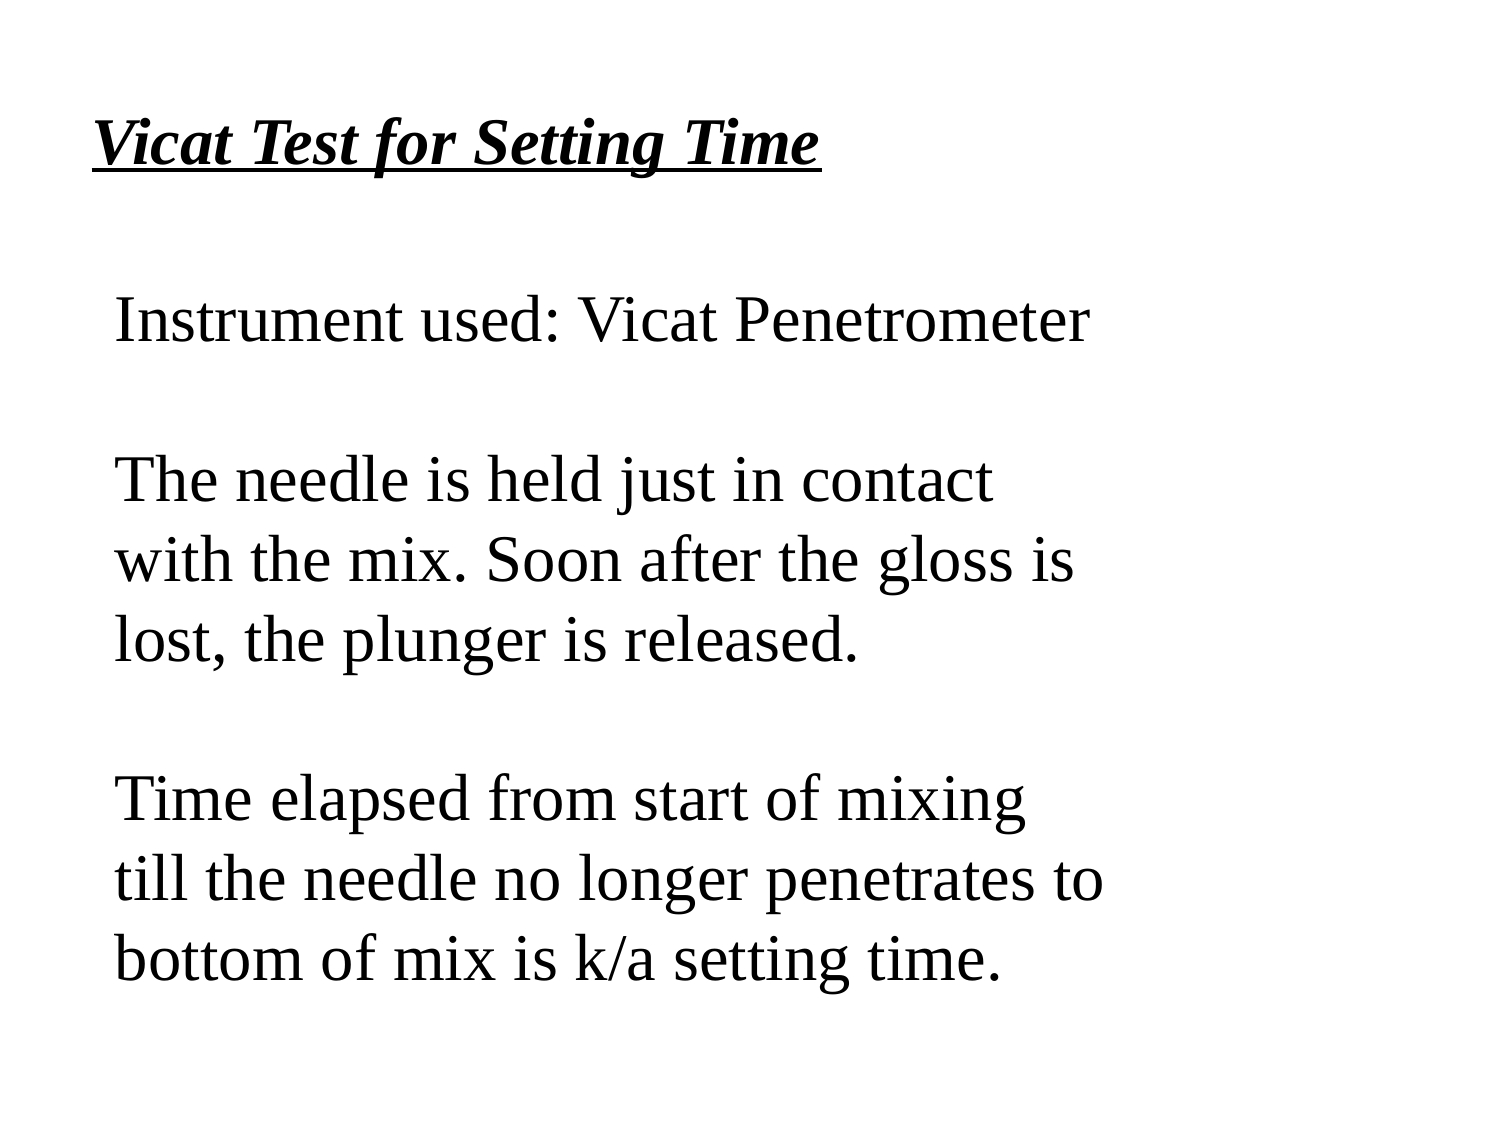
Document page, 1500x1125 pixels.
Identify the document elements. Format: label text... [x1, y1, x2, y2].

list Vicat Test for Setting Time [76, 90, 1427, 833]
text_box Instrument used: Vicat Penetrometer The needle is held just in contact with the mix. Soon after the gloss is lost, the plunger is released. Time elapsed from start of mixing till the needle no longer penetrates to bottom of mix is k/a setting time. [100, 267, 1125, 1002]
